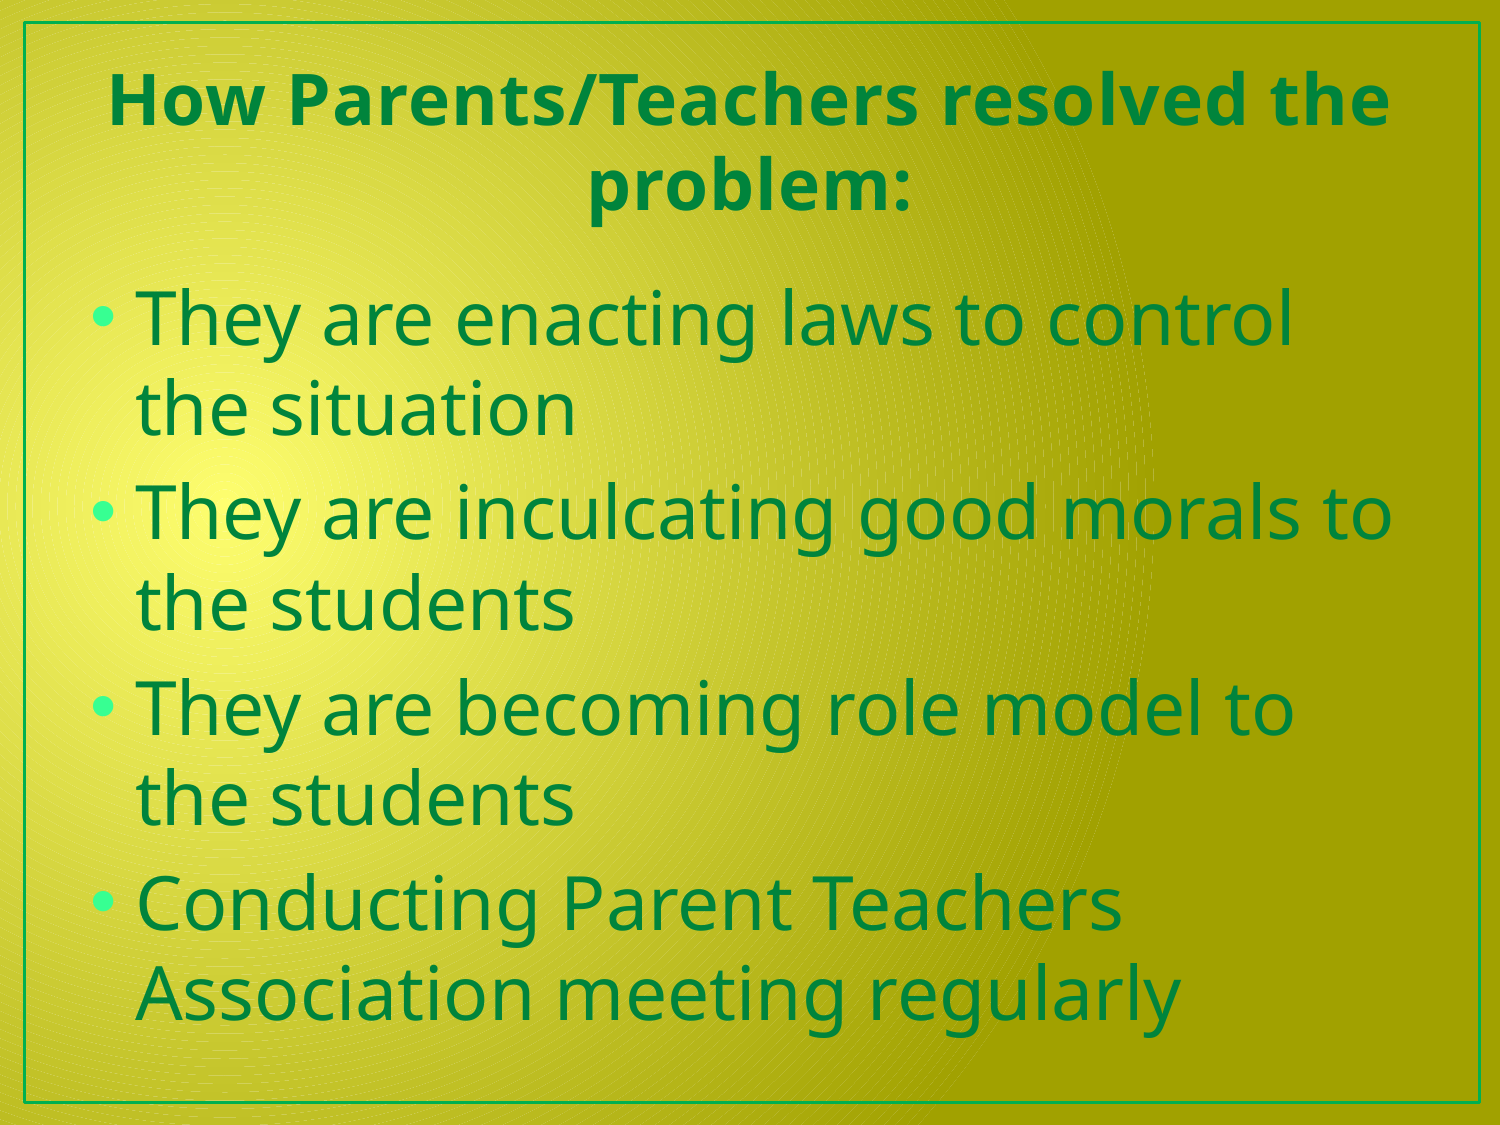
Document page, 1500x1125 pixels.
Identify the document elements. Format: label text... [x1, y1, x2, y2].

title How Parents/Teachers resolved the problem: [75, 45, 1425, 233]
list They are enacting laws to control the situation They are inculcating good morals to the students They are becoming role model to the students Conducting Parent Teachers Association meeting regularly [75, 262, 1425, 1005]
